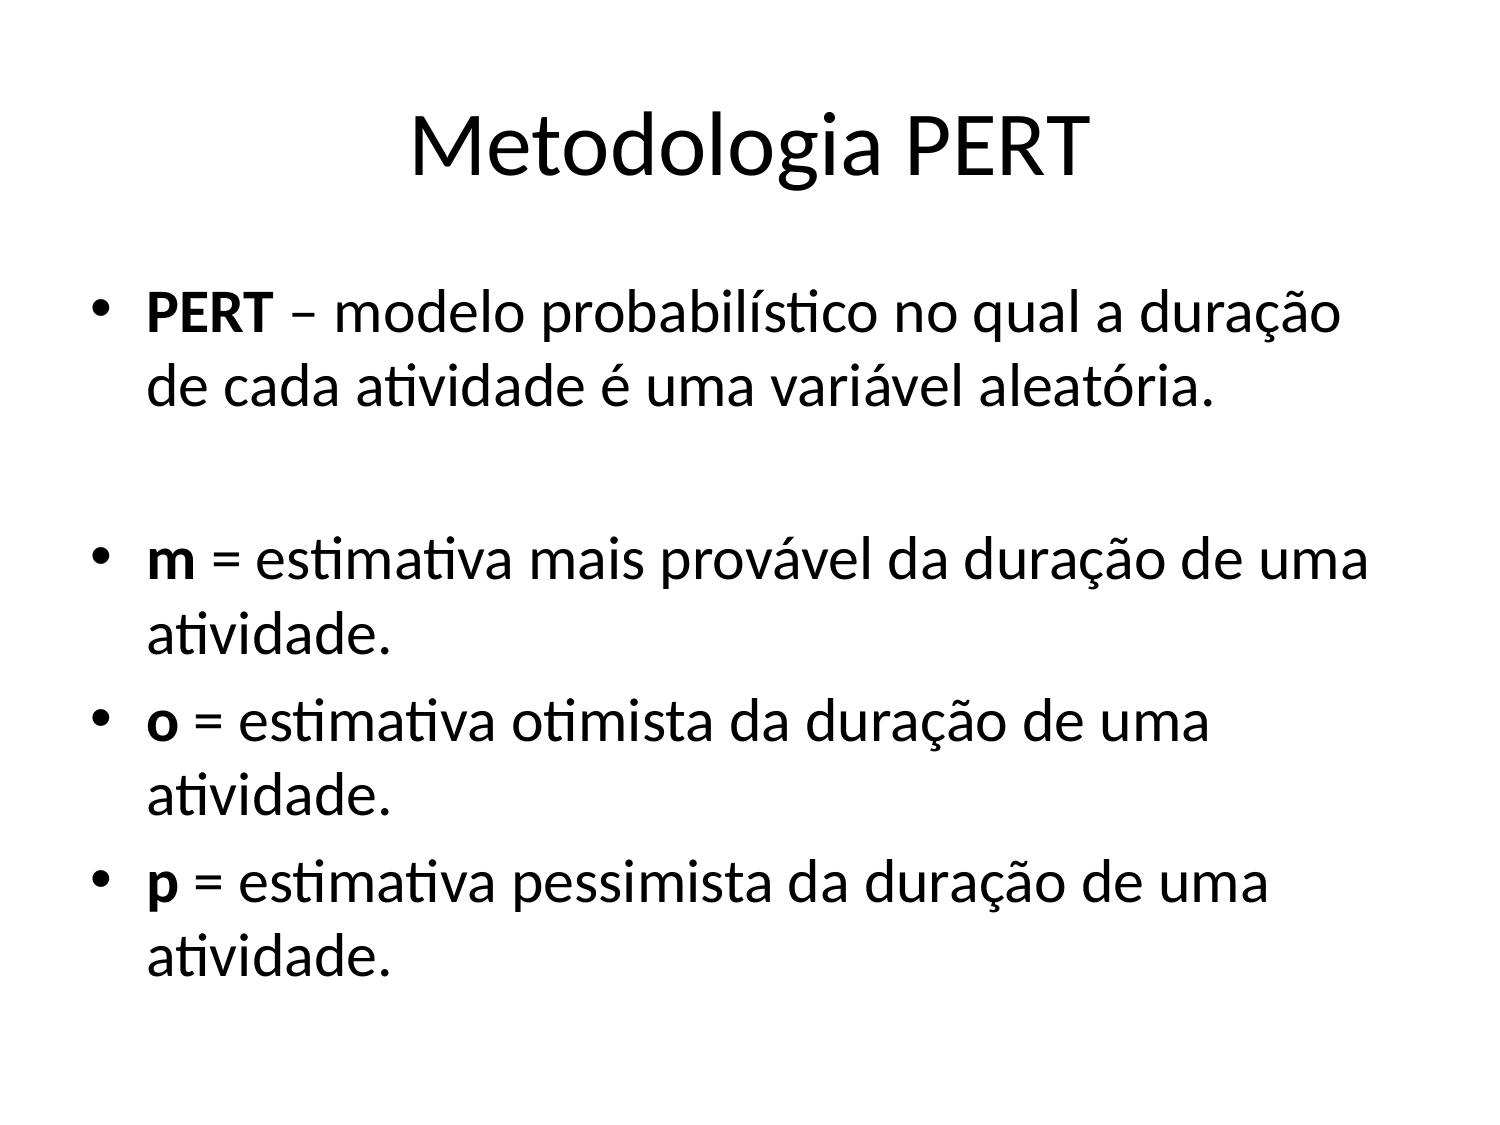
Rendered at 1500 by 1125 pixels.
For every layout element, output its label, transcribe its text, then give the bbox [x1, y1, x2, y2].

title Metodologia PERT [75, 45, 1425, 233]
list PERT – modelo probabilístico no qual a duração de cada atividade é uma variável aleatória. m = estimativa mais provável da duração de uma atividade. o = estimativa otimista da duração de uma atividade. p = estimativa pessimista da duração de uma atividade. [75, 262, 1425, 1005]
